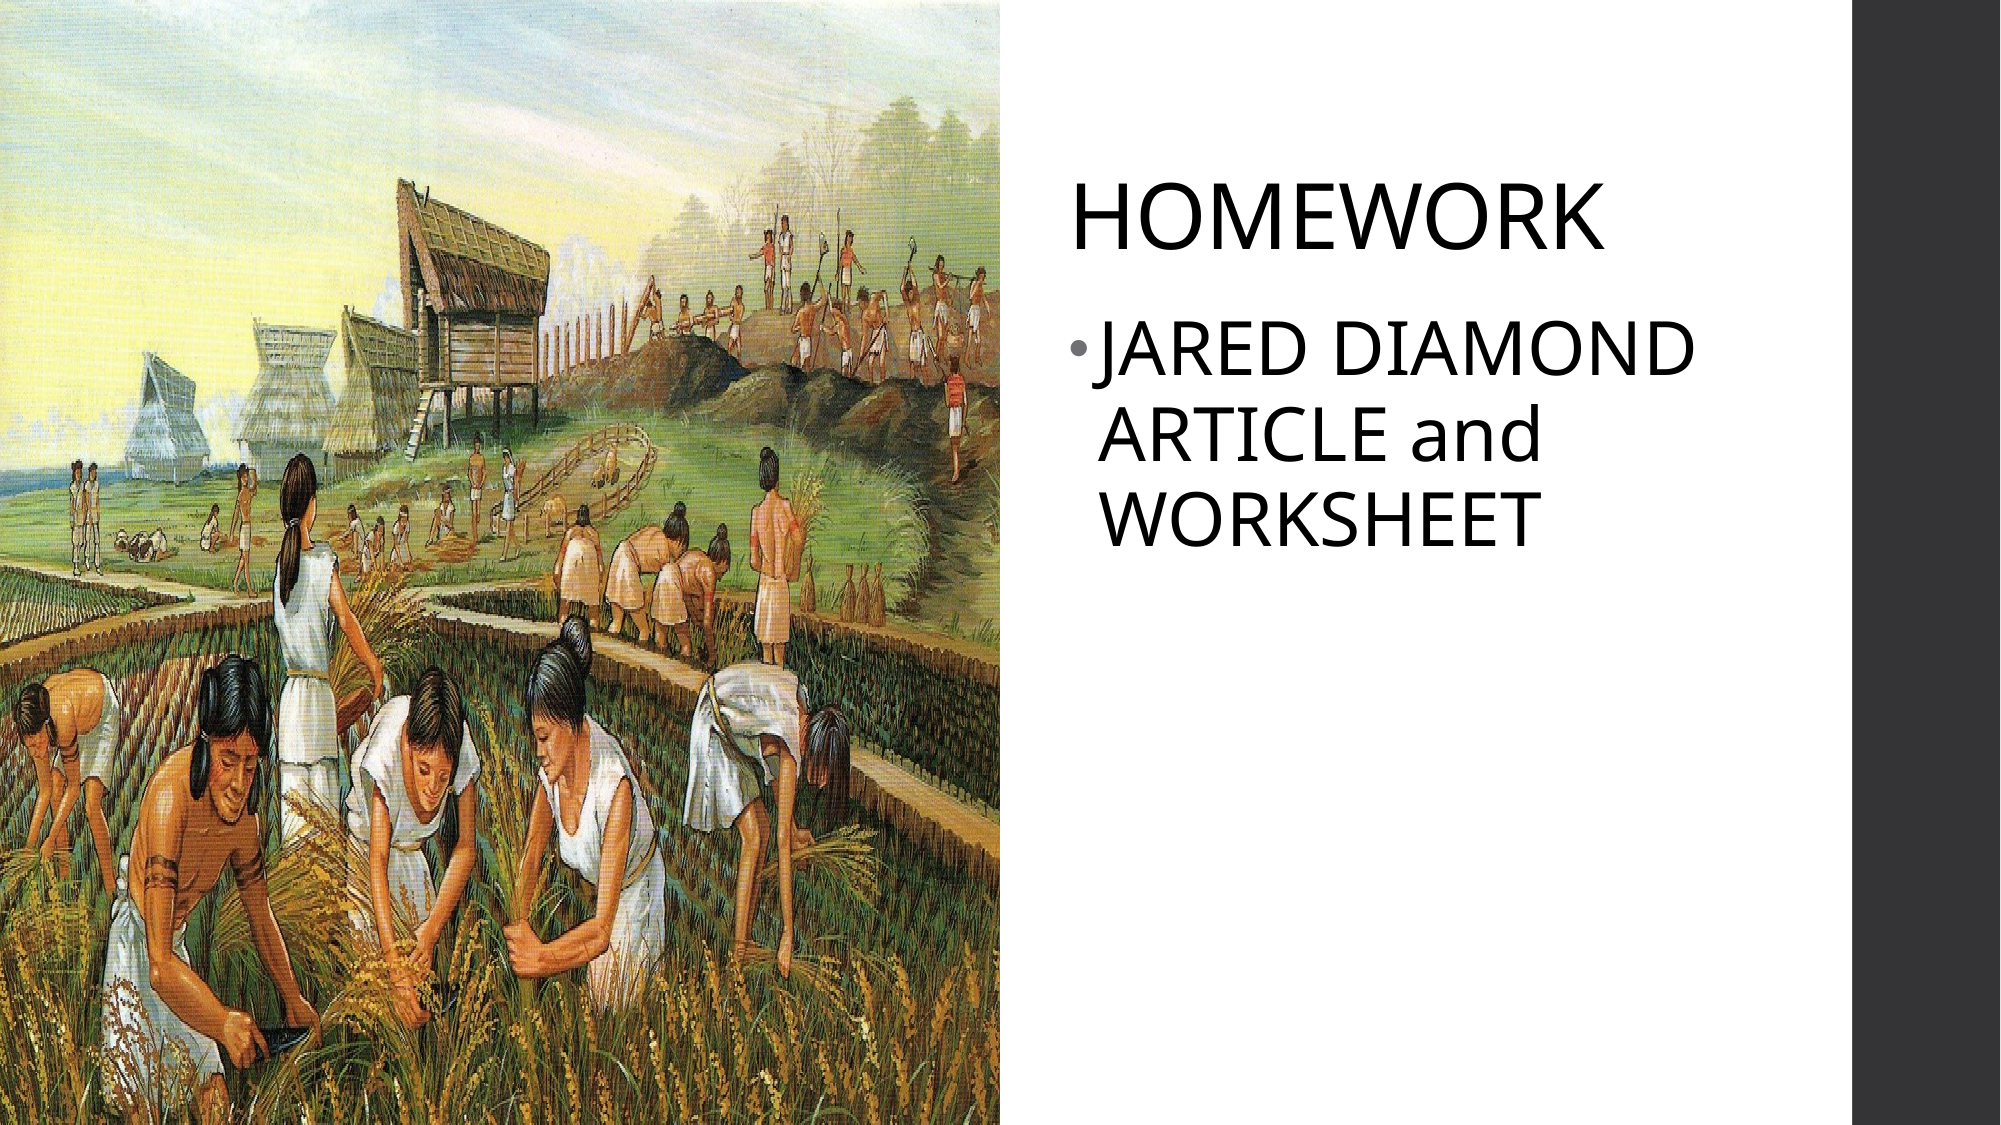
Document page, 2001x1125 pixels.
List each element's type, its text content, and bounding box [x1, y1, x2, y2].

picture [0, 0, 1000, 1125]
title HOMEWORK [1053, 60, 1797, 278]
text_box [1851, 0, 2000, 1125]
list JARED DIAMOND ARTICLE and WORKSHEET [1053, 299, 1804, 1014]
